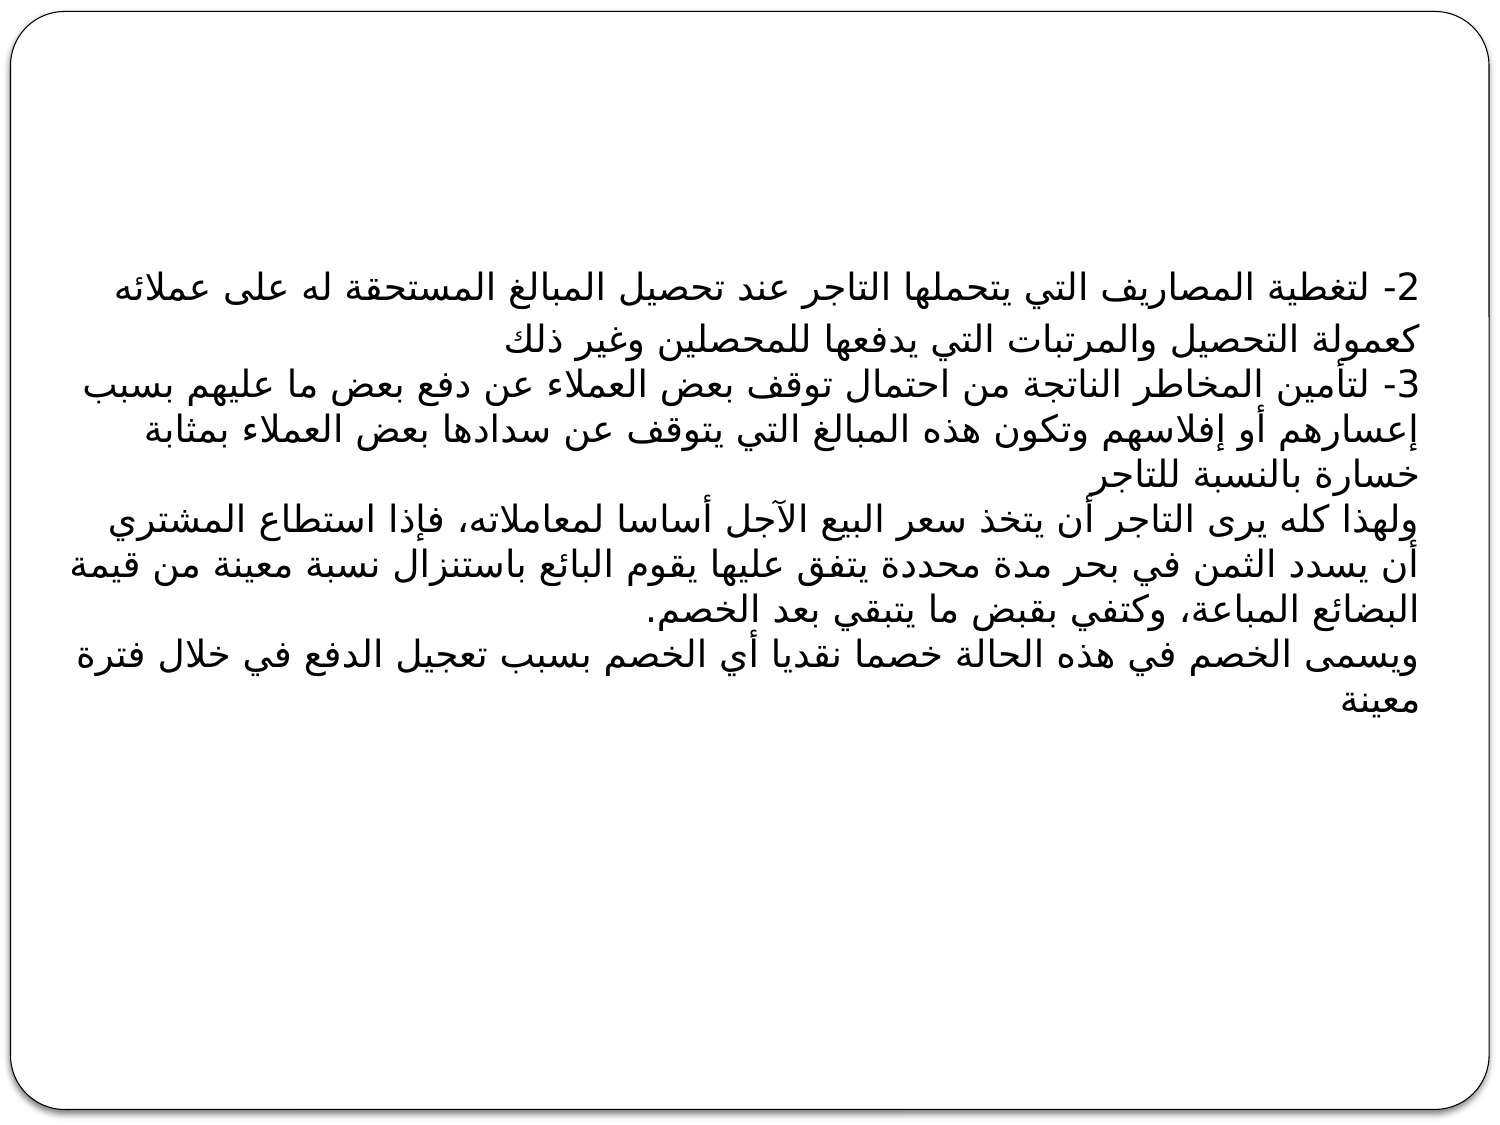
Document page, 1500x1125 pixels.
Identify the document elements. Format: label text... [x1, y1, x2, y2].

text_box 2- لتغطية المصاريف التي يتحملها التاجر عند تحصيل المبالغ المستحقة له على عملائه كعمولة التحصيل والمرتبات التي يدفعها للمحصلين وغير ذلك 3- لتأمين المخاطر الناتجة من احتمال توقف بعض العملاء عن دفع بعض ما عليهم بسبب إعسارهم أو إفلاسهم وتكون هذه المبالغ التي يتوقف عن سدادها بعض العملاء بمثابة خسارة بالنسبة للتاجر ولهذا كله يرى التاجر أن يتخذ سعر البيع الآجل أساسا لمعاملاته، فإذا استطاع المشتري أن يسدد الثمن في بحر مدة محددة يتفق عليها يقوم البائع باستنزال نسبة معينة من قيمة البضائع المباعة، وكتفي بقبض ما يتبقي بعد الخصم. ويسمى الخصم في هذه الحالة خصما نقديا أي الخصم بسبب تعجيل الدفع في خلال فترة معينة [53, 249, 1436, 728]
